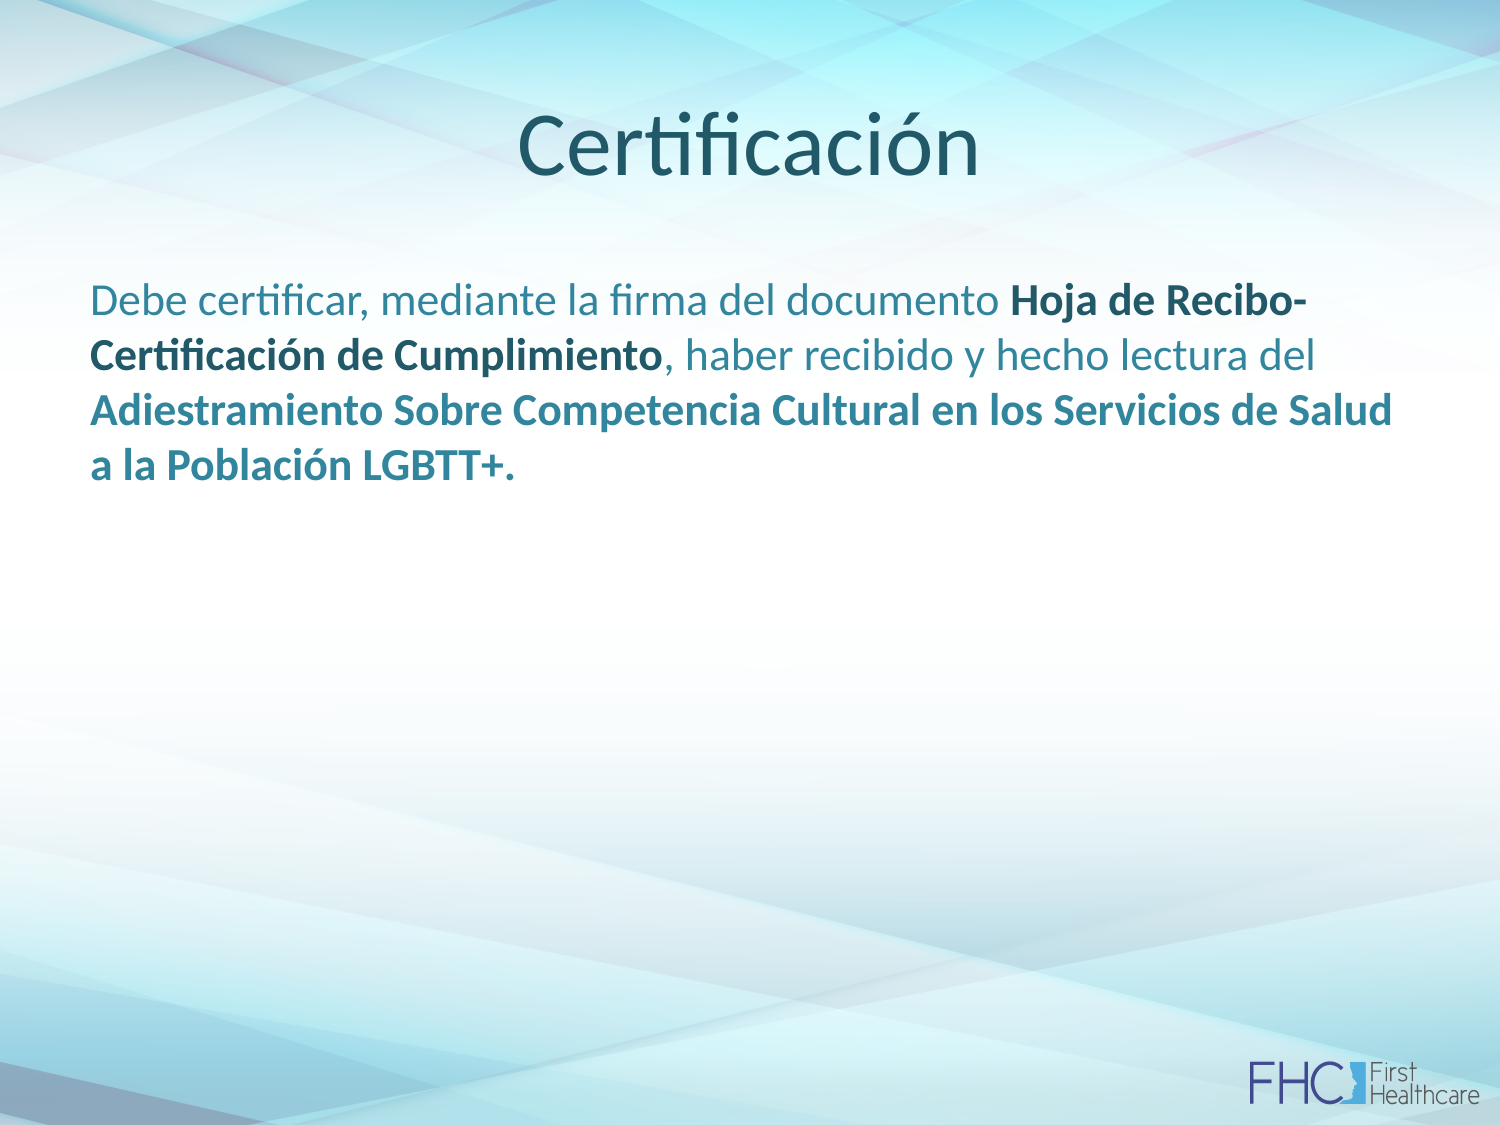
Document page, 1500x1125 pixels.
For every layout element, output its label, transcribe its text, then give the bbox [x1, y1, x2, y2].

title Certificación [75, 45, 1425, 233]
list Debe certificar, mediante la firma del documento Hoja de Recibo-Certificación de Cumplimiento, haber recibido y hecho lectura del Adiestramiento Sobre Competencia Cultural en los Servicios de Salud a la Población LGBTT+. [75, 262, 1425, 1005]
picture [0, 0, 1500, 1125]
